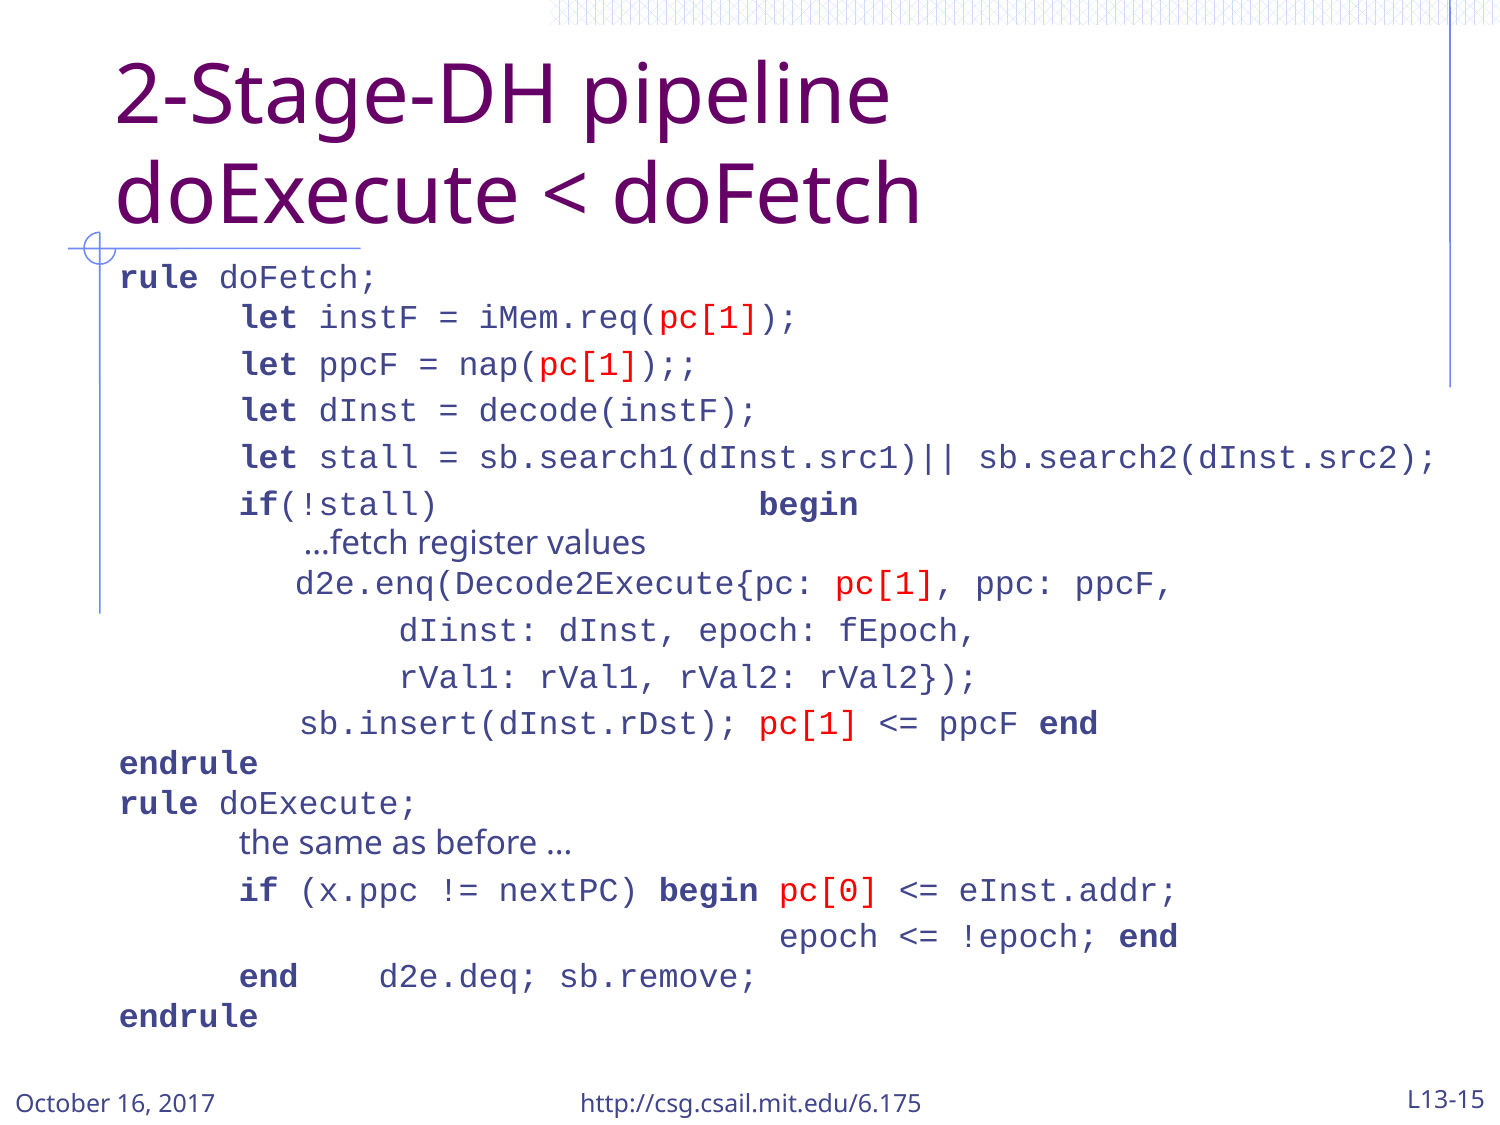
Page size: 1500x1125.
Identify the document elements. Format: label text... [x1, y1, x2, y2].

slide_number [0, 1049, 313, 1125]
list rule doFetch; let instF = iMem.req(pc[1]); let ppcF = nap(pc[1]);; let dInst = decode(instF); let stall = sb.search1(dInst.src1)|| sb.search2(dInst.src2); if(!stall) begin …fetch register values d2e.enq(Decode2Execute{pc: pc[1], ppc: ppcF, dIinst: dInst, epoch: fEpoch, rVal1: rVal1, rVal2: rVal2}); sb.insert(dInst.rDst); pc[1] <= ppcF end endrule rule doExecute; the same as before … if (x.ppc != nextPC) begin pc[0] <= eInst.addr; epoch <= !epoch; end end d2e.deq; sb.remove; endrule [103, 247, 1462, 1082]
footer http://csg.csail.mit.edu/6.175 [503, 1049, 1000, 1125]
title 2-Stage-DH pipeline doExecute < doFetch [99, 60, 1376, 249]
slide_number L13-15 [1187, 1049, 1500, 1125]
